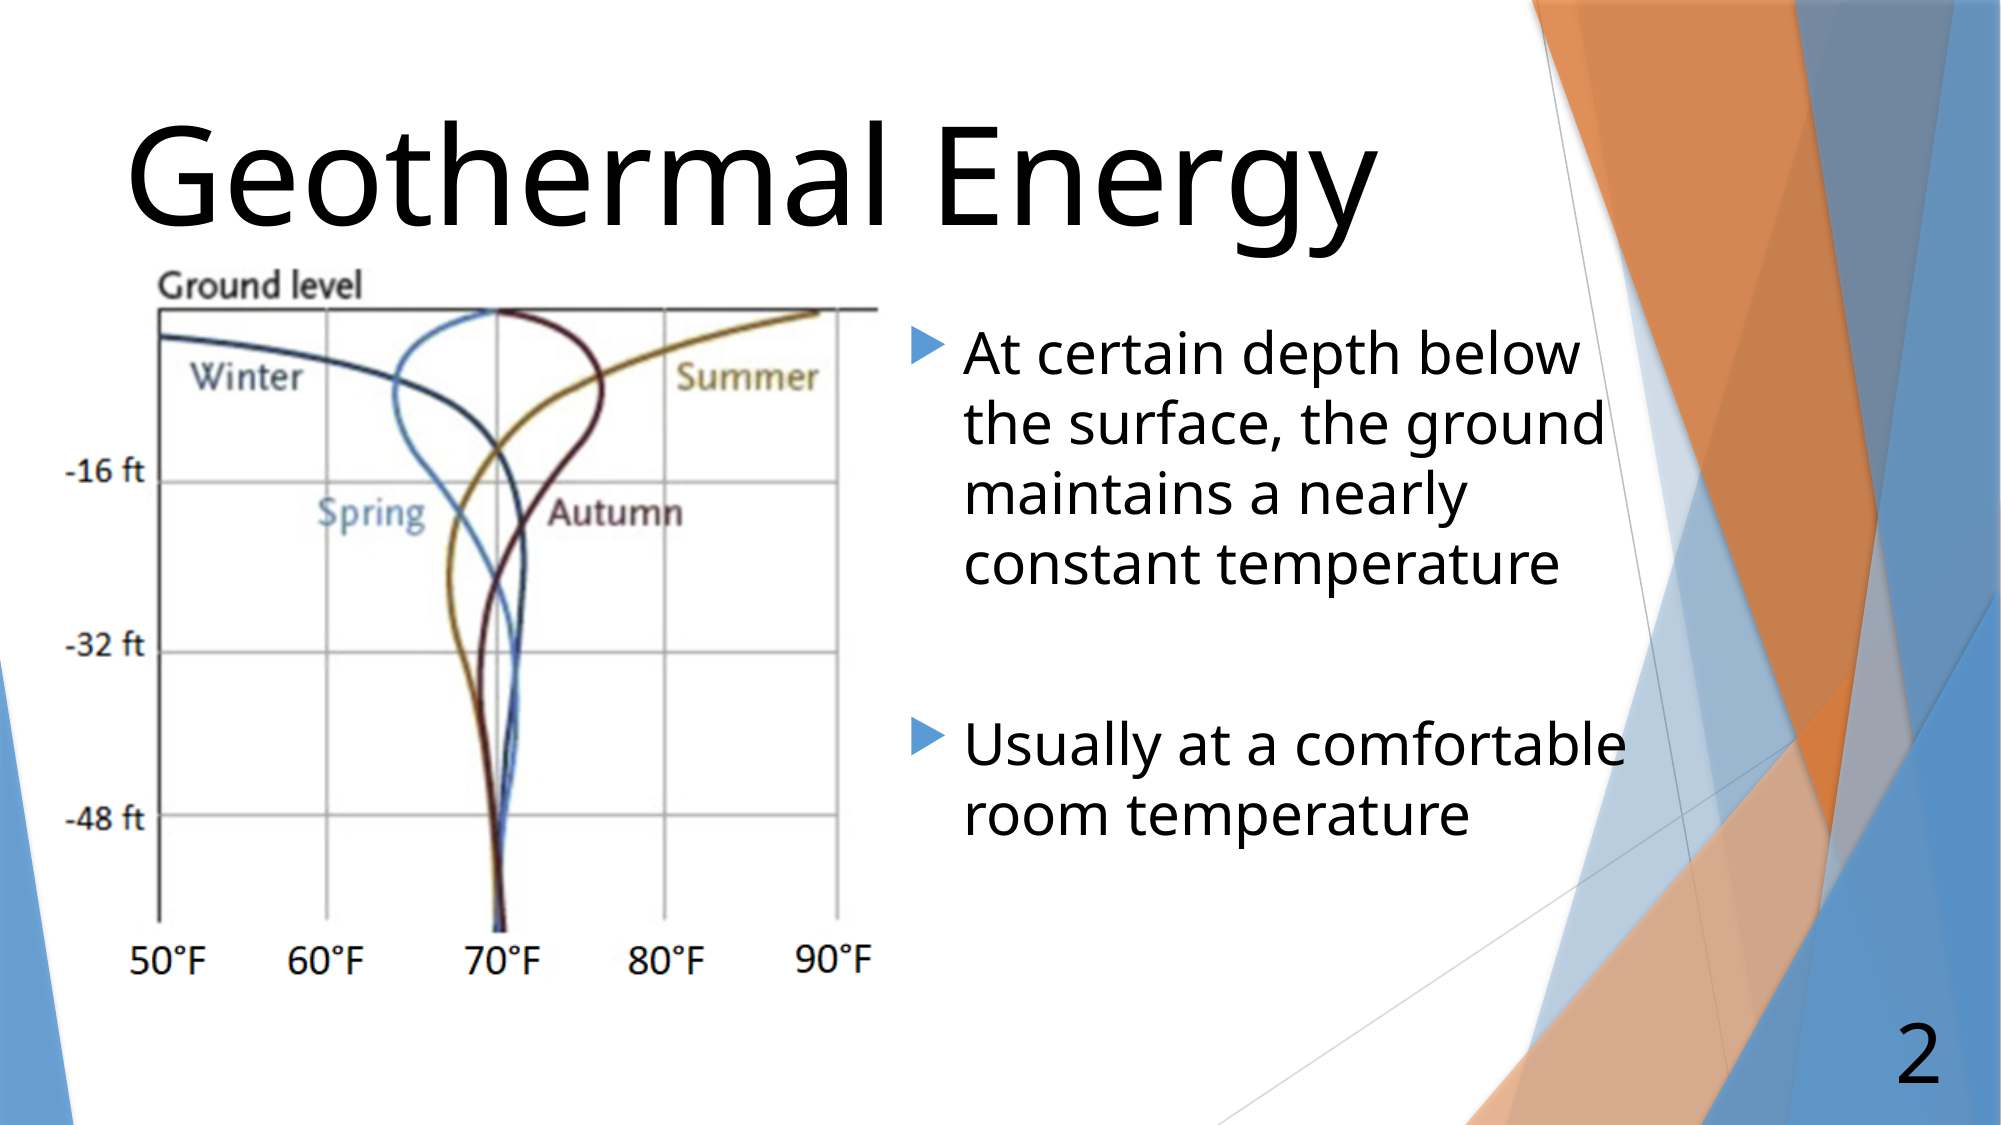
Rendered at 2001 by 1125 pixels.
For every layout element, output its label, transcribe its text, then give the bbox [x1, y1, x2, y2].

text_box 2 [1880, 993, 1998, 1108]
title Geothermal Energy [108, 80, 1519, 297]
picture [64, 267, 935, 1067]
list At certain depth below the surface, the ground maintains a nearly constant temperature Usually at a comfortable room temperature [940, 308, 1700, 1044]
